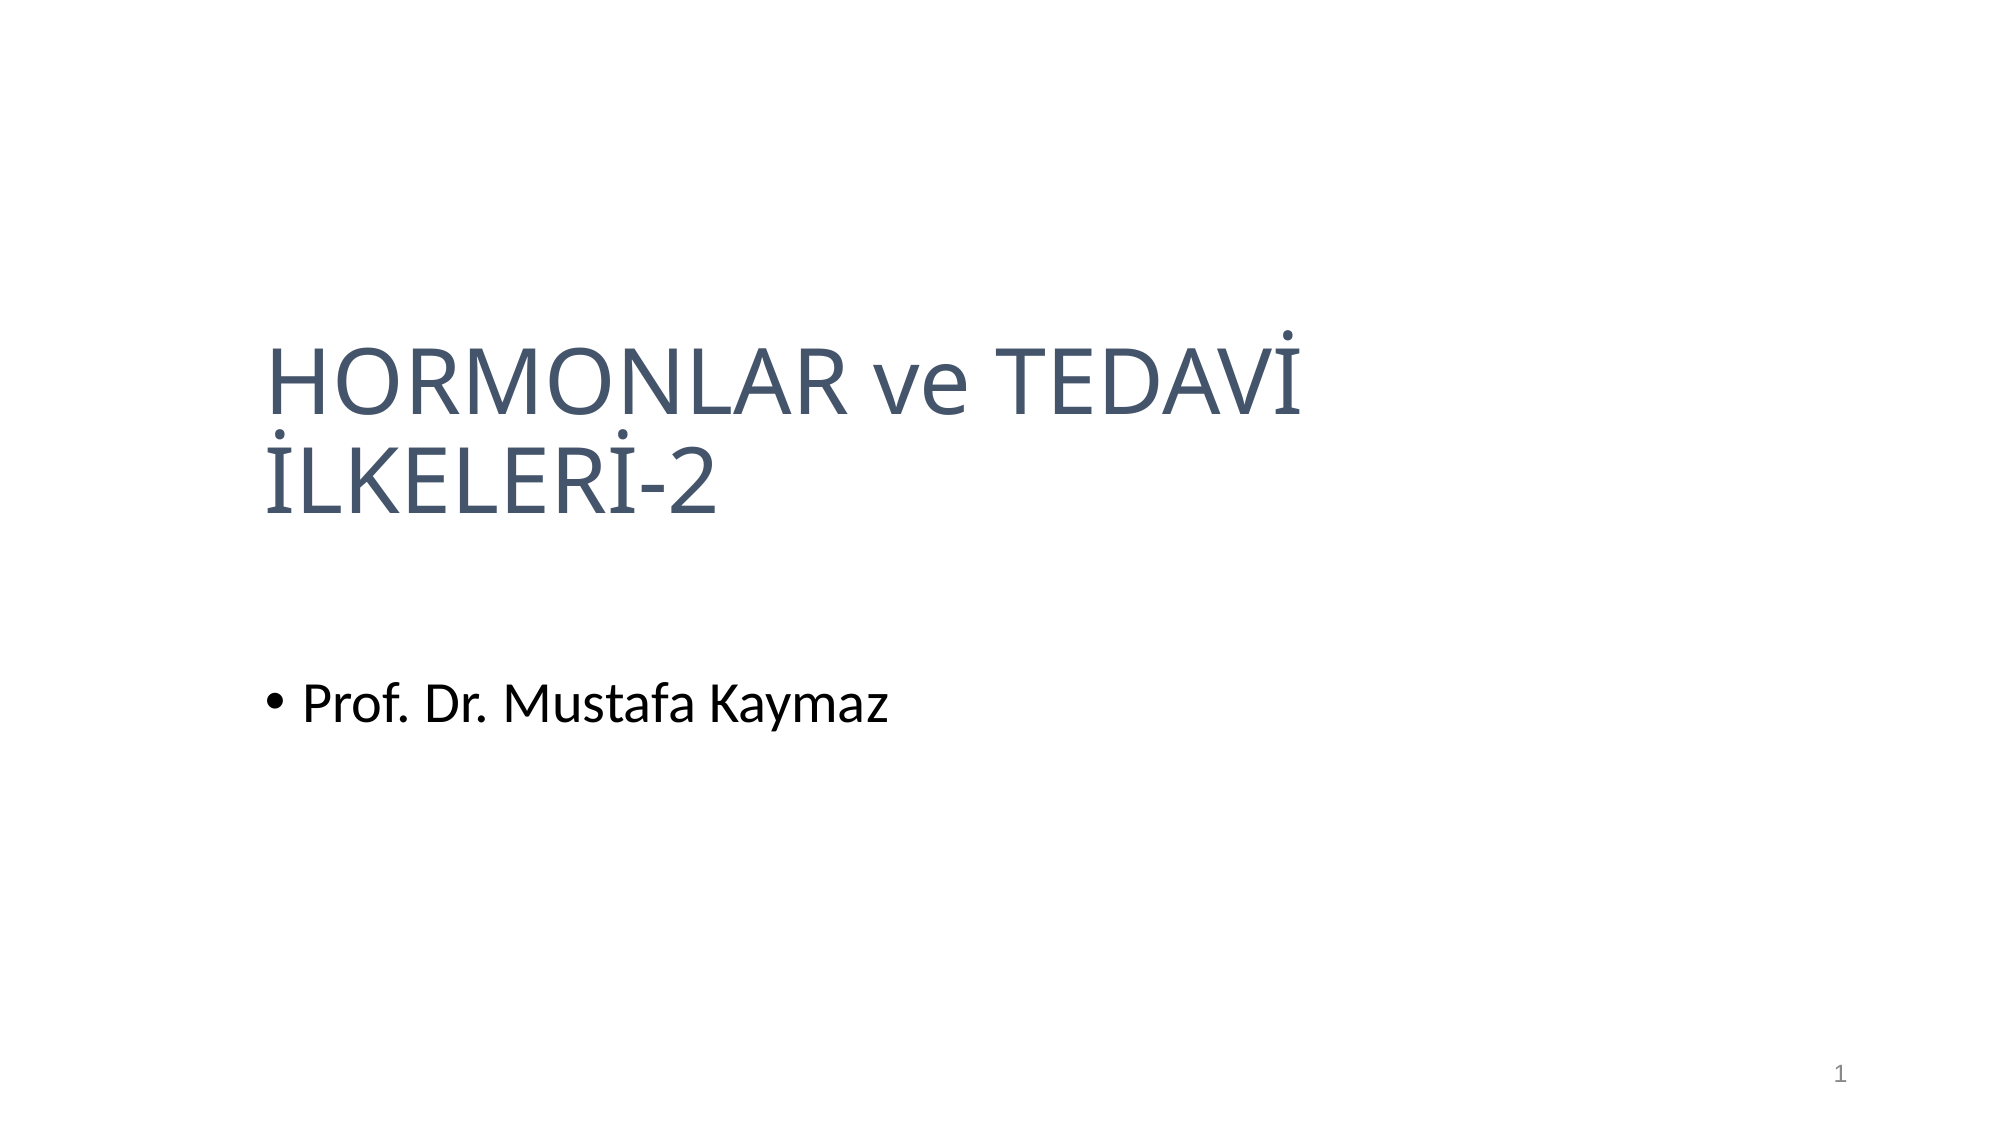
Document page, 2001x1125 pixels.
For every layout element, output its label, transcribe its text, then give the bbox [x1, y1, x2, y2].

subtitle Prof. Dr. Mustafa Kaymaz [249, 664, 1240, 830]
title HORMONLAR ve TEDAVİ İLKELERİ-2 [249, 247, 1692, 621]
slide_number 1 [1412, 1042, 1863, 1103]
